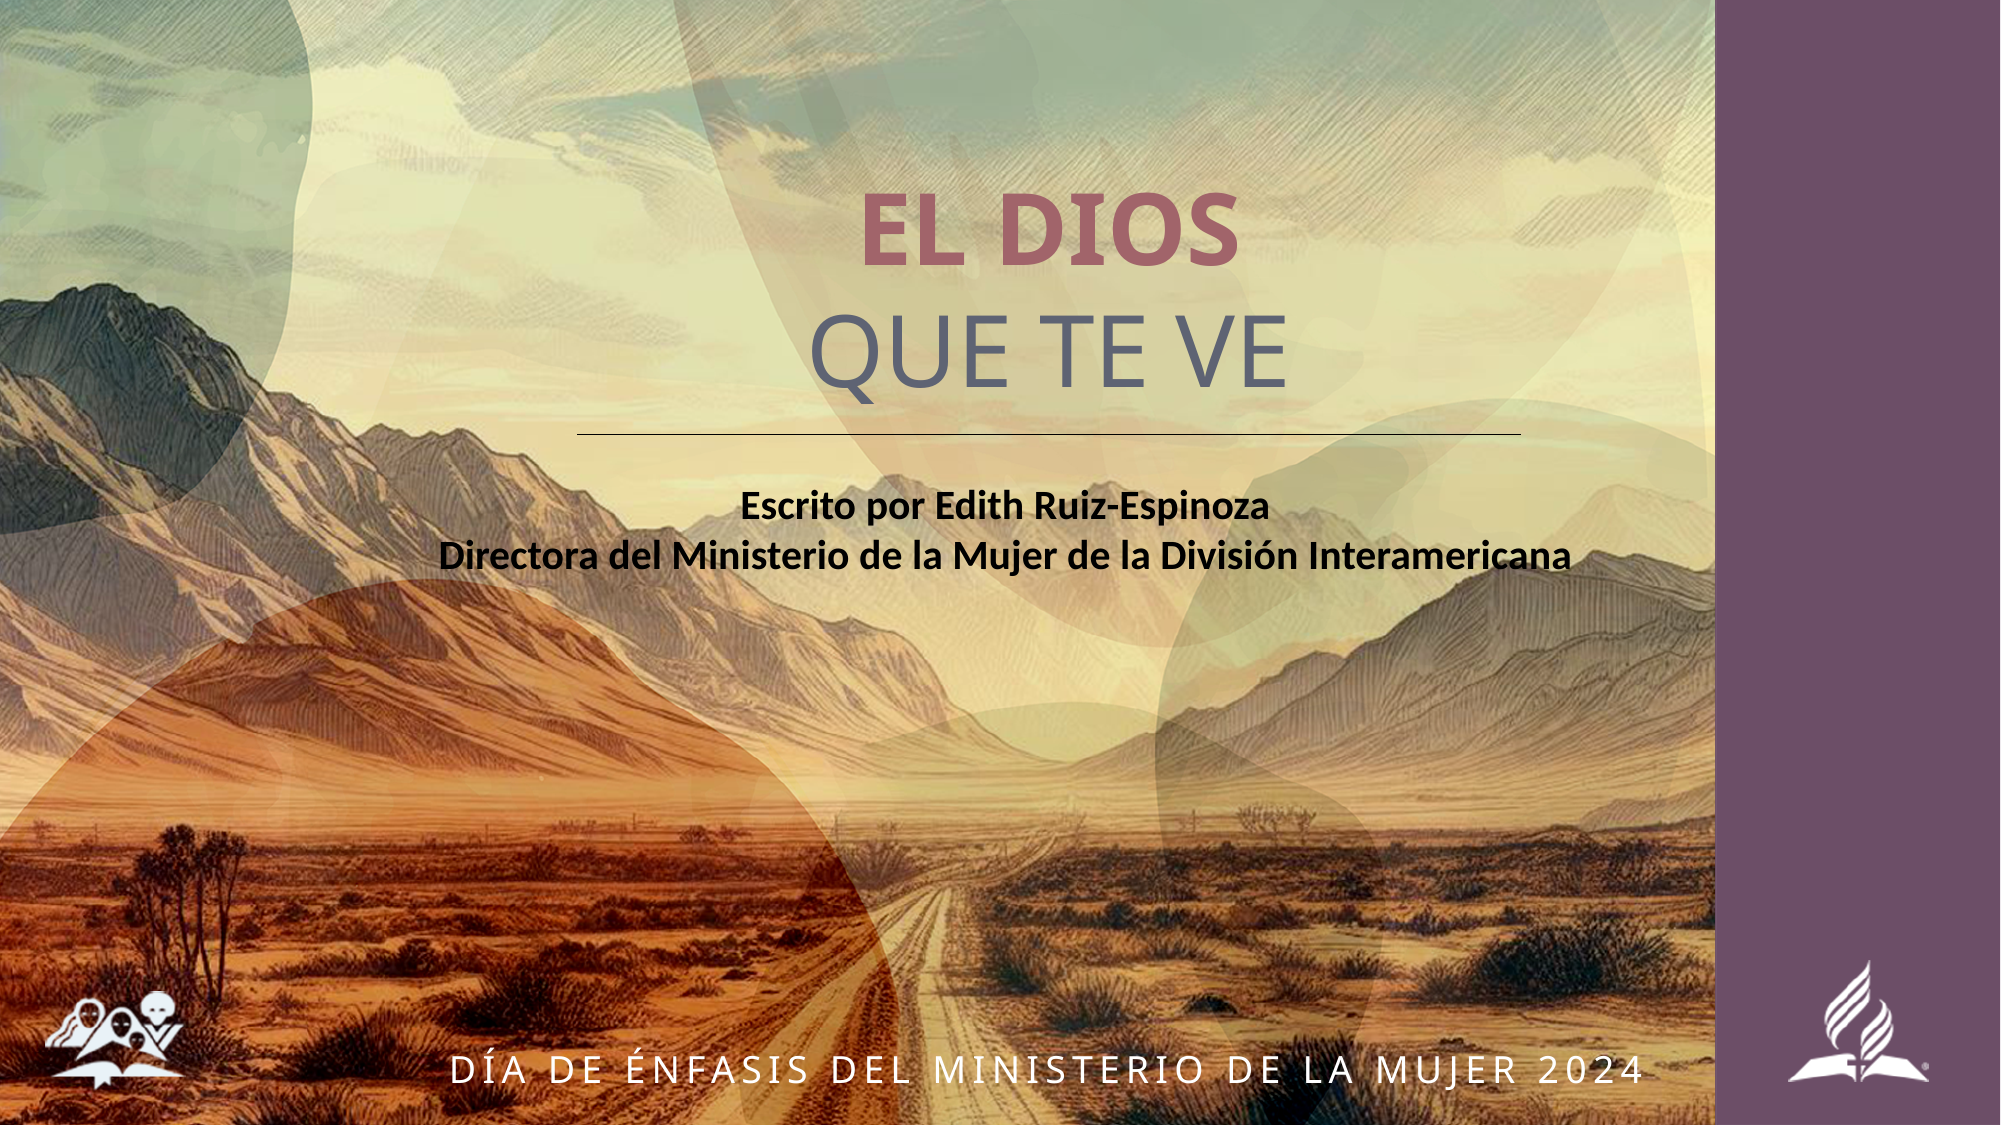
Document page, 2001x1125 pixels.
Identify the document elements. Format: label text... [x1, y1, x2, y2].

picture [0, 0, 2001, 1125]
text_box DÍA DE ÉNFASIS DEL MINISTERIO DE LA MUJER 2024 [400, 1038, 1659, 1099]
subtitle EL DIOS [577, 171, 1522, 284]
title QUE TE VE [577, 284, 1522, 417]
text_box Escrito por Edith Ruiz-Espinoza Directora del Ministerio de la Mujer de la División Interamericana [411, 470, 1599, 586]
